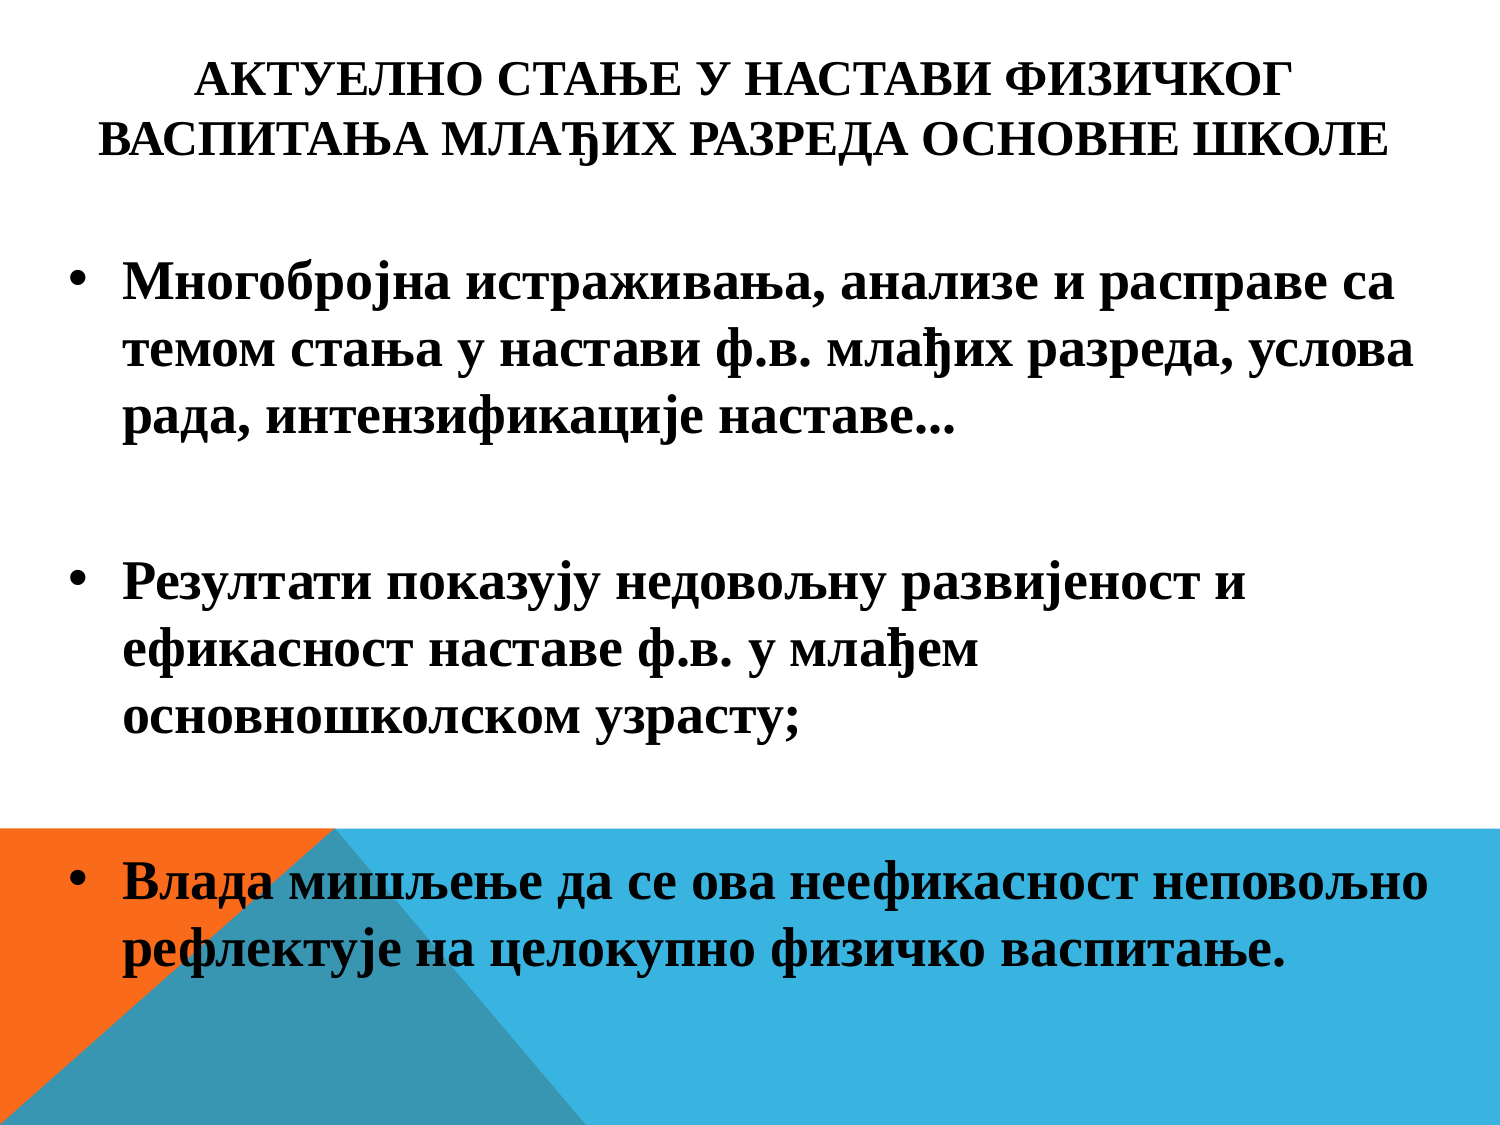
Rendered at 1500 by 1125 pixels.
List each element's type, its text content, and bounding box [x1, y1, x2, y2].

list Многобројна истраживања, анализе и расправе са темом стања у настави ф.в. млађих разреда, услова рада, интензификације наставе... Резултати показују недовољну развијеност и ефикасност наставе ф.в. у млађем основношколском узрасту; Влада мишљење да се ова неефикасност неповољно рефлектује на целокупно физичко васпитање. [53, 236, 1447, 1059]
title АКТУЕЛНО СТАЊЕ У НАСТАВИ ФИЗИЧКОГ ВАСПИТАЊА МЛАЂИХ РАЗРЕДА ОСНОВНЕ ШКОЛЕ [53, 60, 1436, 150]
